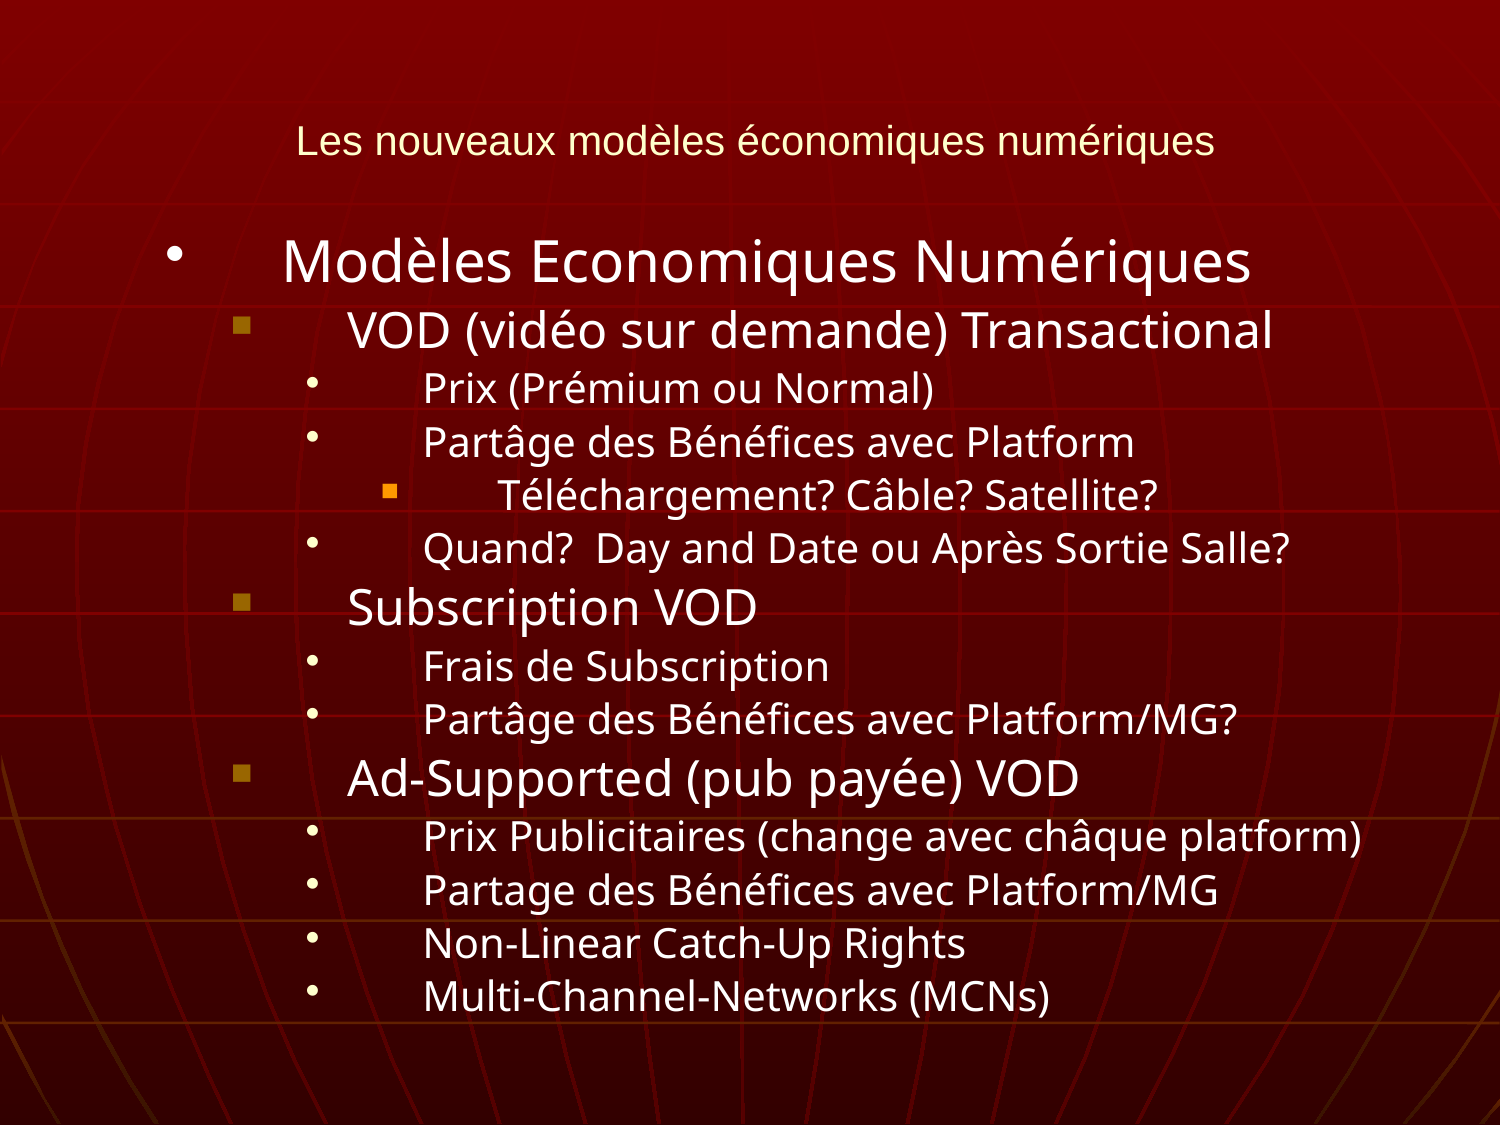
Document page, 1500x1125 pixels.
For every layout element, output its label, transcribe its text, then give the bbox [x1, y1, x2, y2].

title Les nouveaux modèles économiques numériques [74, 45, 1426, 224]
list Modèles Economiques Numériques VOD (vidéo sur demande) Transactional Prix (Prémium ou Normal) Partâge des Bénéfices avec Platform Téléchargement? Câble? Satellite? Quand? Day and Date ou Après Sortie Salle? Subscription VOD Frais de Subscription Partâge des Bénéfices avec Platform/MG? Ad-Supported (pub payée) VOD Prix Publicitaires (change avec châque platform) Partage des Bénéfices avec Platform/MG Non-Linear Catch-Up Rights Multi-Channel-Networks (MCNs) [74, 224, 1426, 1006]
